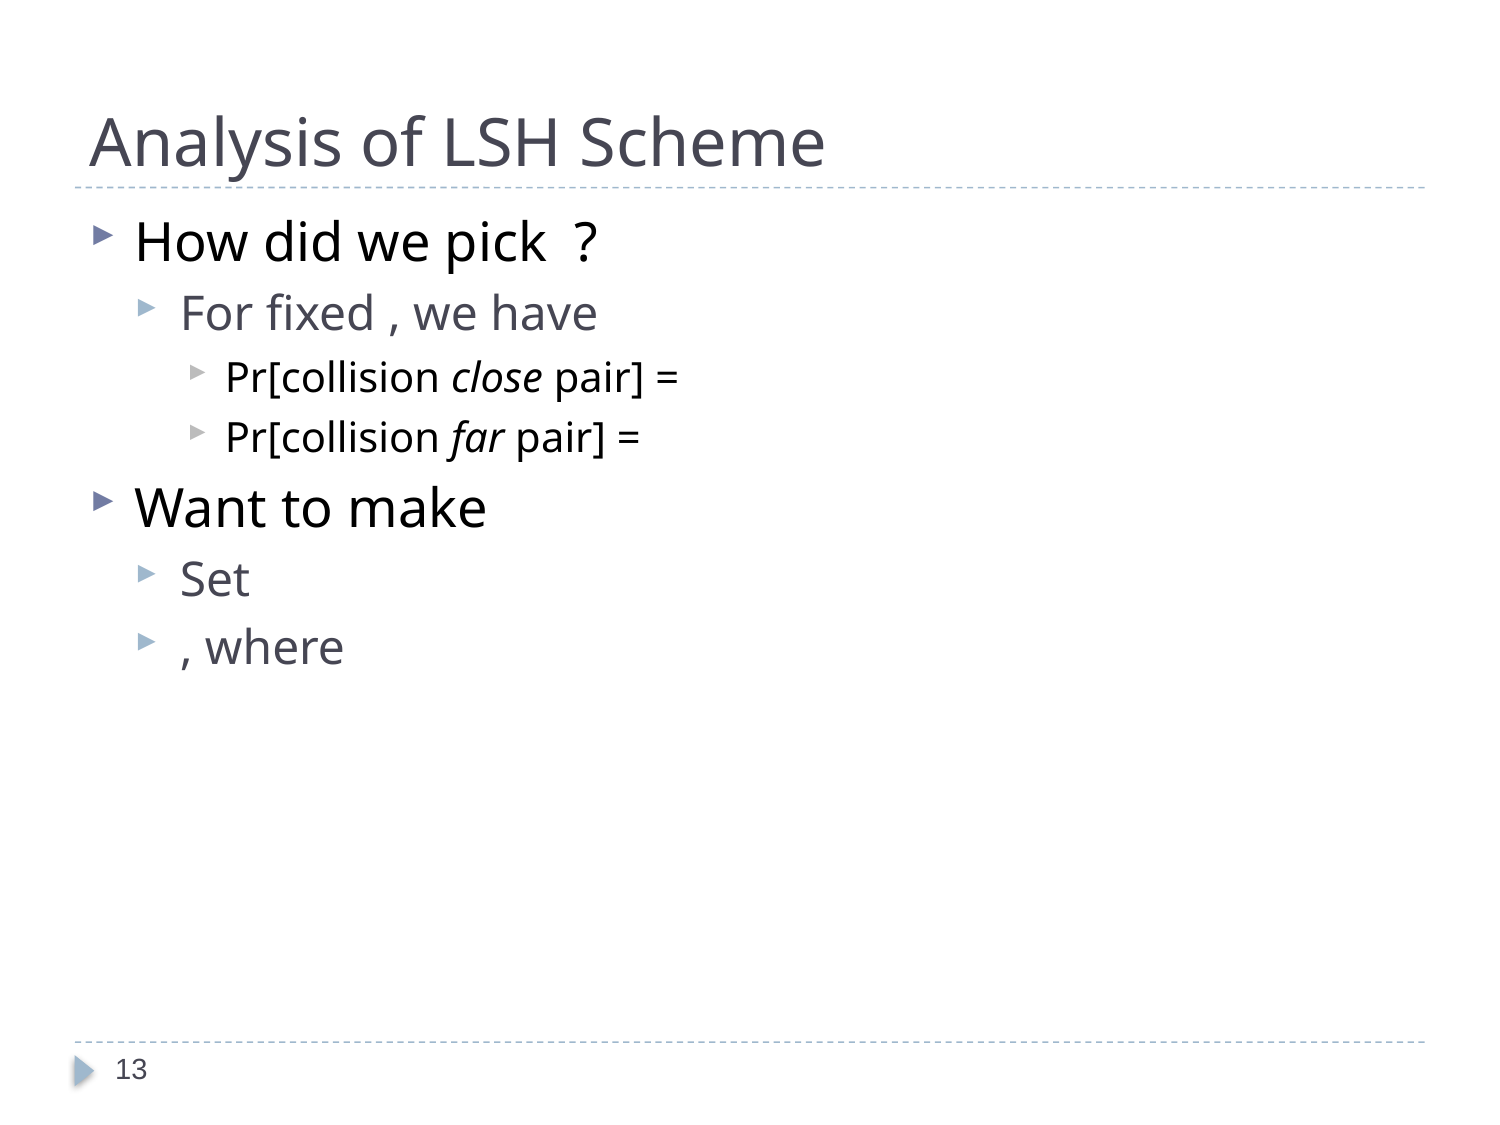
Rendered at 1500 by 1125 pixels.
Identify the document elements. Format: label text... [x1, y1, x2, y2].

slide_number 13 [100, 1042, 426, 1103]
title Analysis of LSH Scheme [75, 24, 1425, 188]
